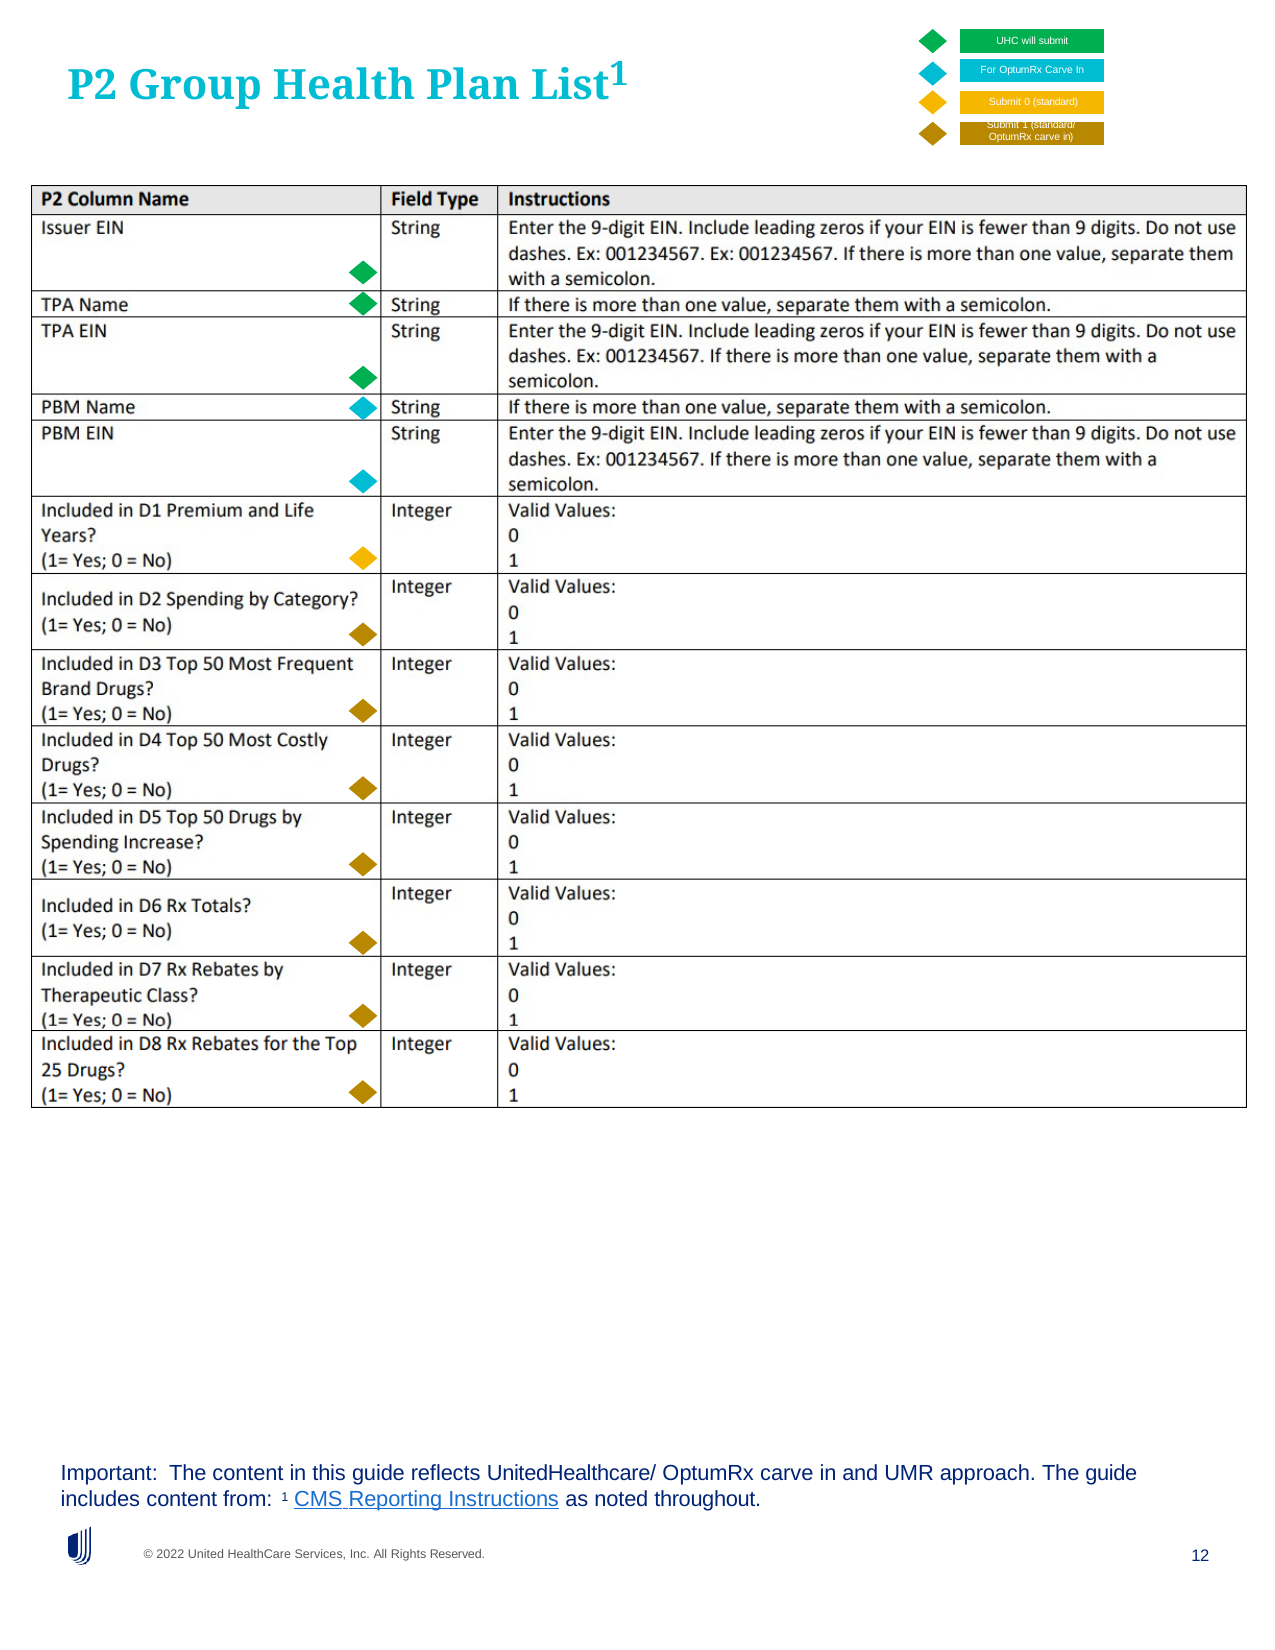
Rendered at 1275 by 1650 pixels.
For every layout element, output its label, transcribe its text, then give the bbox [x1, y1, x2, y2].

text_box P2 Group Health Plan List1 [61, 40, 652, 112]
footer © 2022 United HealthCare Services, Inc. All Rights Reserved. [141, 1545, 489, 1650]
text_box [918, 28, 947, 54]
slide_number 12 [1185, 1543, 1219, 1650]
table_header UHC will submit [960, 29, 1104, 53]
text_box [918, 61, 948, 146]
table_cell For OptumRx Carve In [960, 59, 1104, 82]
table_cell Submit 0 (standard) [960, 91, 1104, 114]
table_cell Submit 1 (standard/ OptumRx carve in) [960, 122, 1104, 145]
text_box Important: The content in this guide reflects UnitedHealthcare/ OptumRx carve in and UMR approach. The guide includes content from: 1 CMS Reporting Instructions as noted throughout. [58, 1458, 1158, 1512]
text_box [31, 185, 1247, 1109]
picture [68, 1526, 91, 1565]
